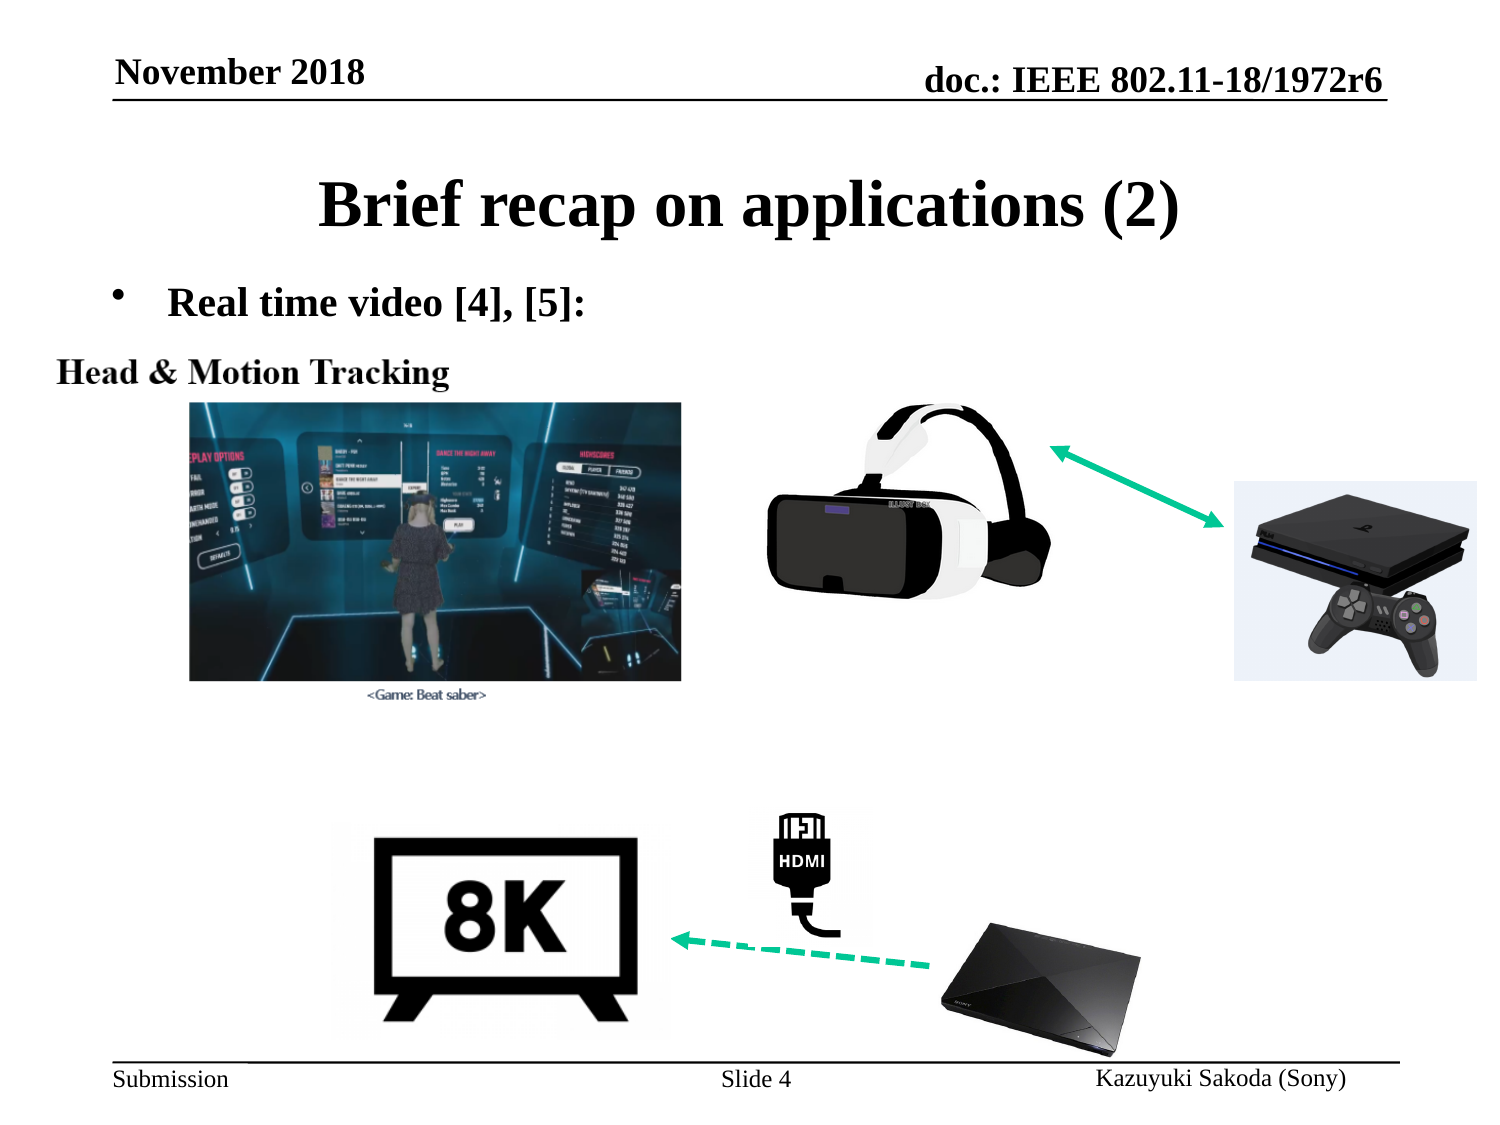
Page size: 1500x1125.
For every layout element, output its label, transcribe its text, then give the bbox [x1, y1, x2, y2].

slide_number Slide 4 [712, 1062, 800, 1093]
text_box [1049, 445, 1225, 528]
picture [938, 919, 1142, 1061]
picture [330, 822, 672, 1040]
text_box Real time video [4], [5]: [96, 267, 1424, 386]
title Brief recap on applications (2) [112, 112, 1388, 267]
picture [1233, 481, 1477, 681]
picture [46, 344, 715, 714]
picture [748, 807, 873, 947]
picture [761, 388, 1059, 611]
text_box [676, 938, 930, 967]
